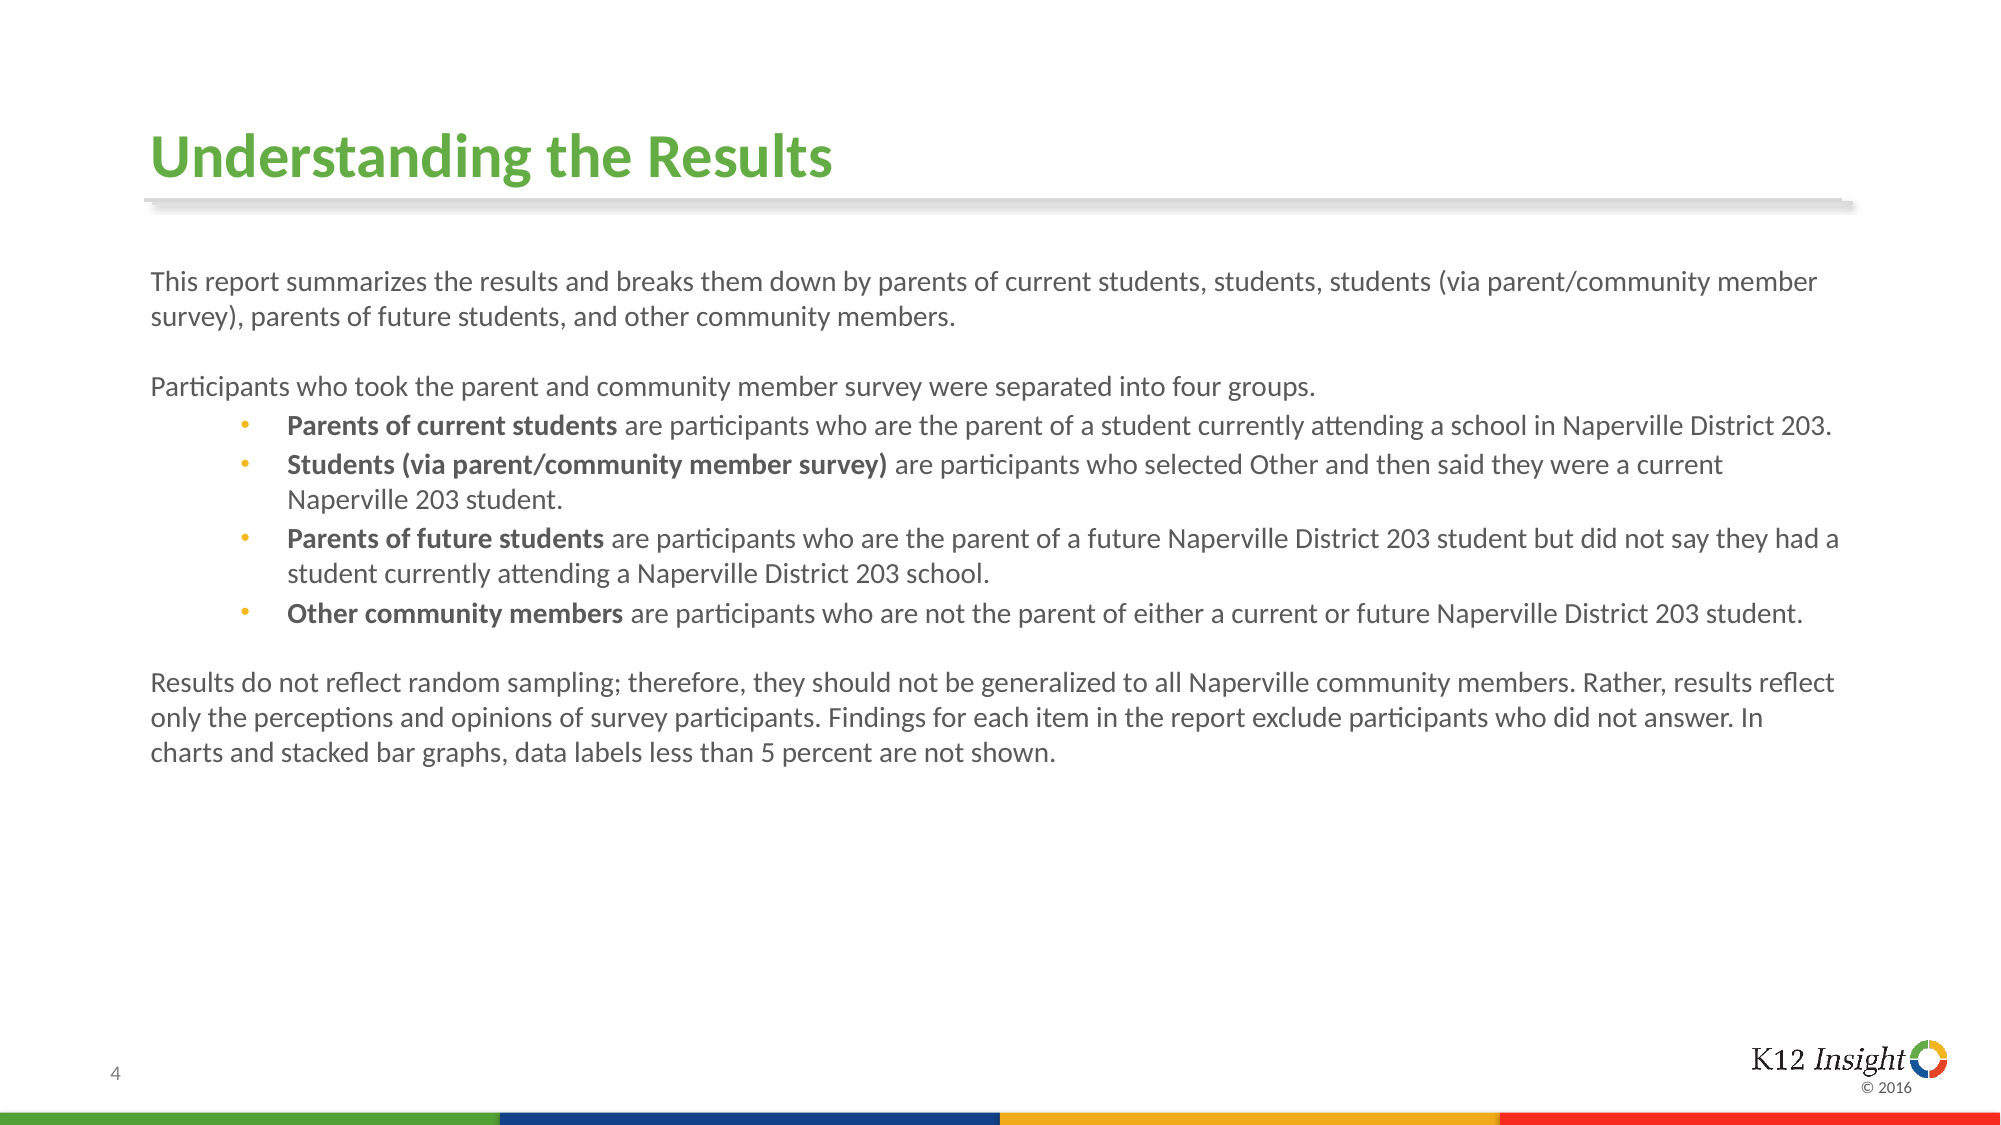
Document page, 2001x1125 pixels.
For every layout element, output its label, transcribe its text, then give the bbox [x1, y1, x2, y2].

list This report summarizes the results and breaks them down by parents of current students, students, students (via parent/community member survey), parents of future students, and other community members. Participants who took the parent and community member survey were separated into four groups. Parents of current students are participants who are the parent of a student currently attending a school in Naperville District 203. Students (via parent/community member survey) are participants who selected Other and then said they were a current Naperville 203 student. Parents of future students are participants who are the parent of a future Naperville District 203 student but did not say they had a student currently attending a Naperville District 203 school. Other community members are participants who are not the parent of either a current or future Naperville District 203 student. Results do not reflect random sampling; therefore, they should not be generalized to all Naperville community members. Rather, results reflect only the perceptions and opinions of survey participants. Findings for each item in the report exclude participants who did not answer. In charts and stacked bar graphs, data labels less than 5 percent are not shown. [150, 262, 1843, 975]
title Understanding the Results [150, 114, 1850, 200]
slide_number 4 [33, 1059, 121, 1091]
picture [1747, 1037, 1951, 1082]
